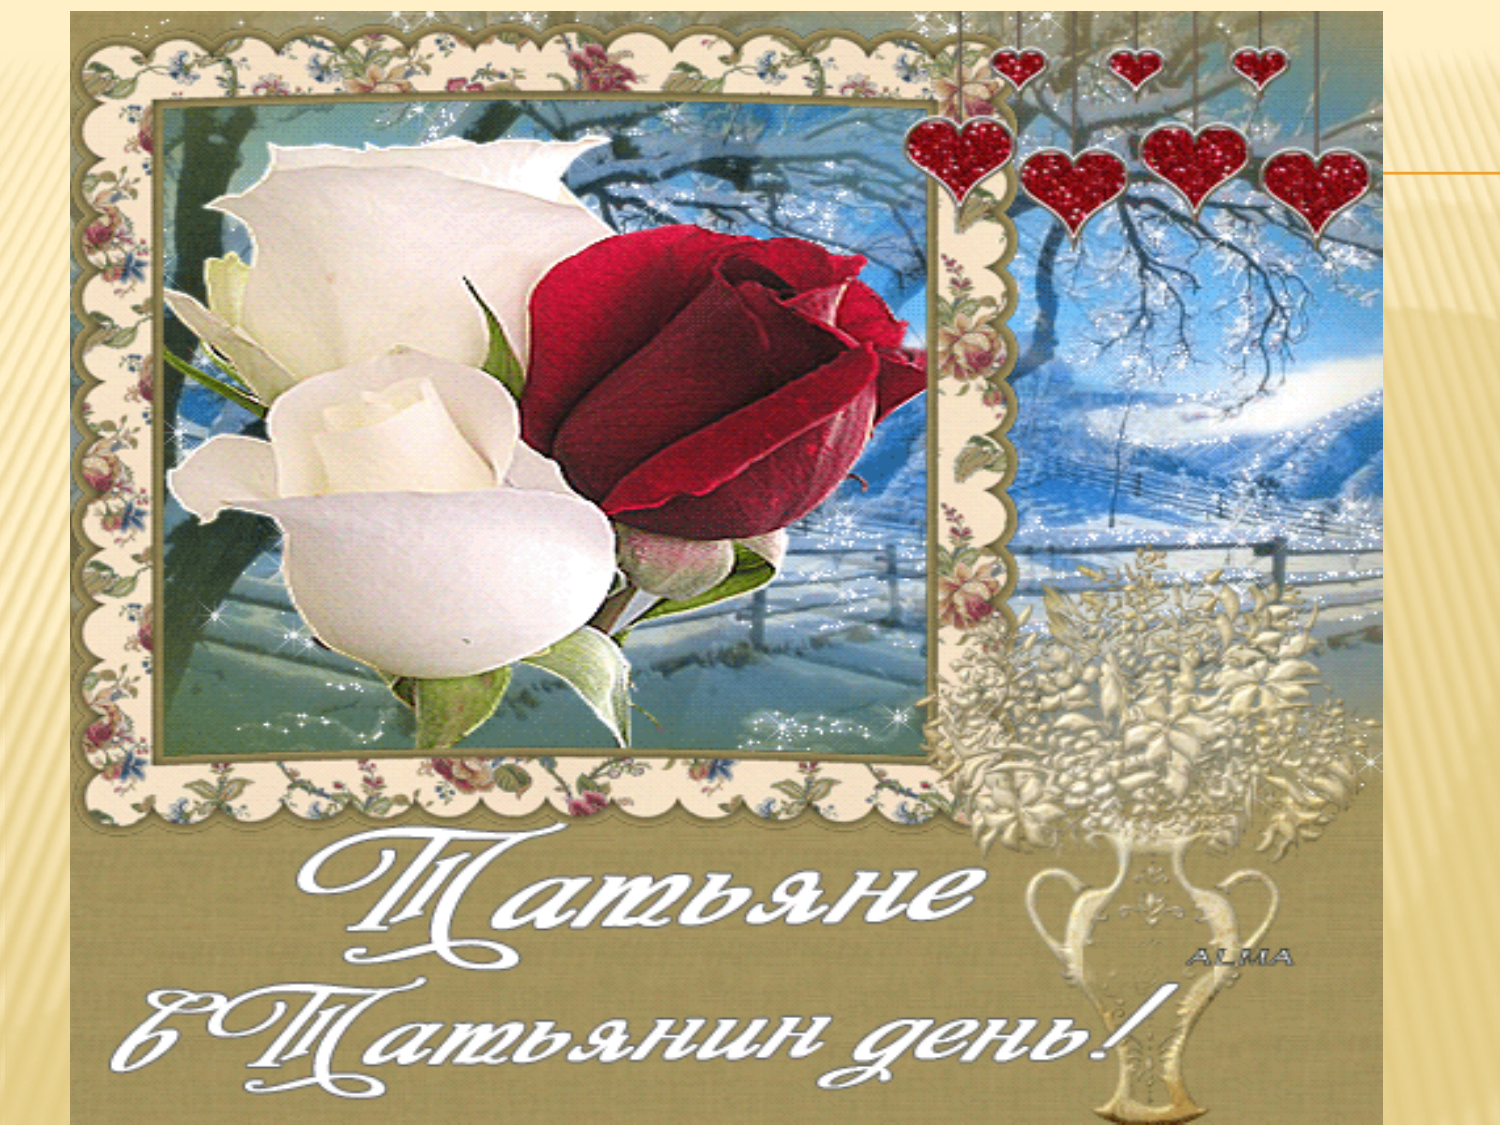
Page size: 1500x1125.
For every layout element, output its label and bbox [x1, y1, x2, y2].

picture [70, 11, 1384, 1125]
